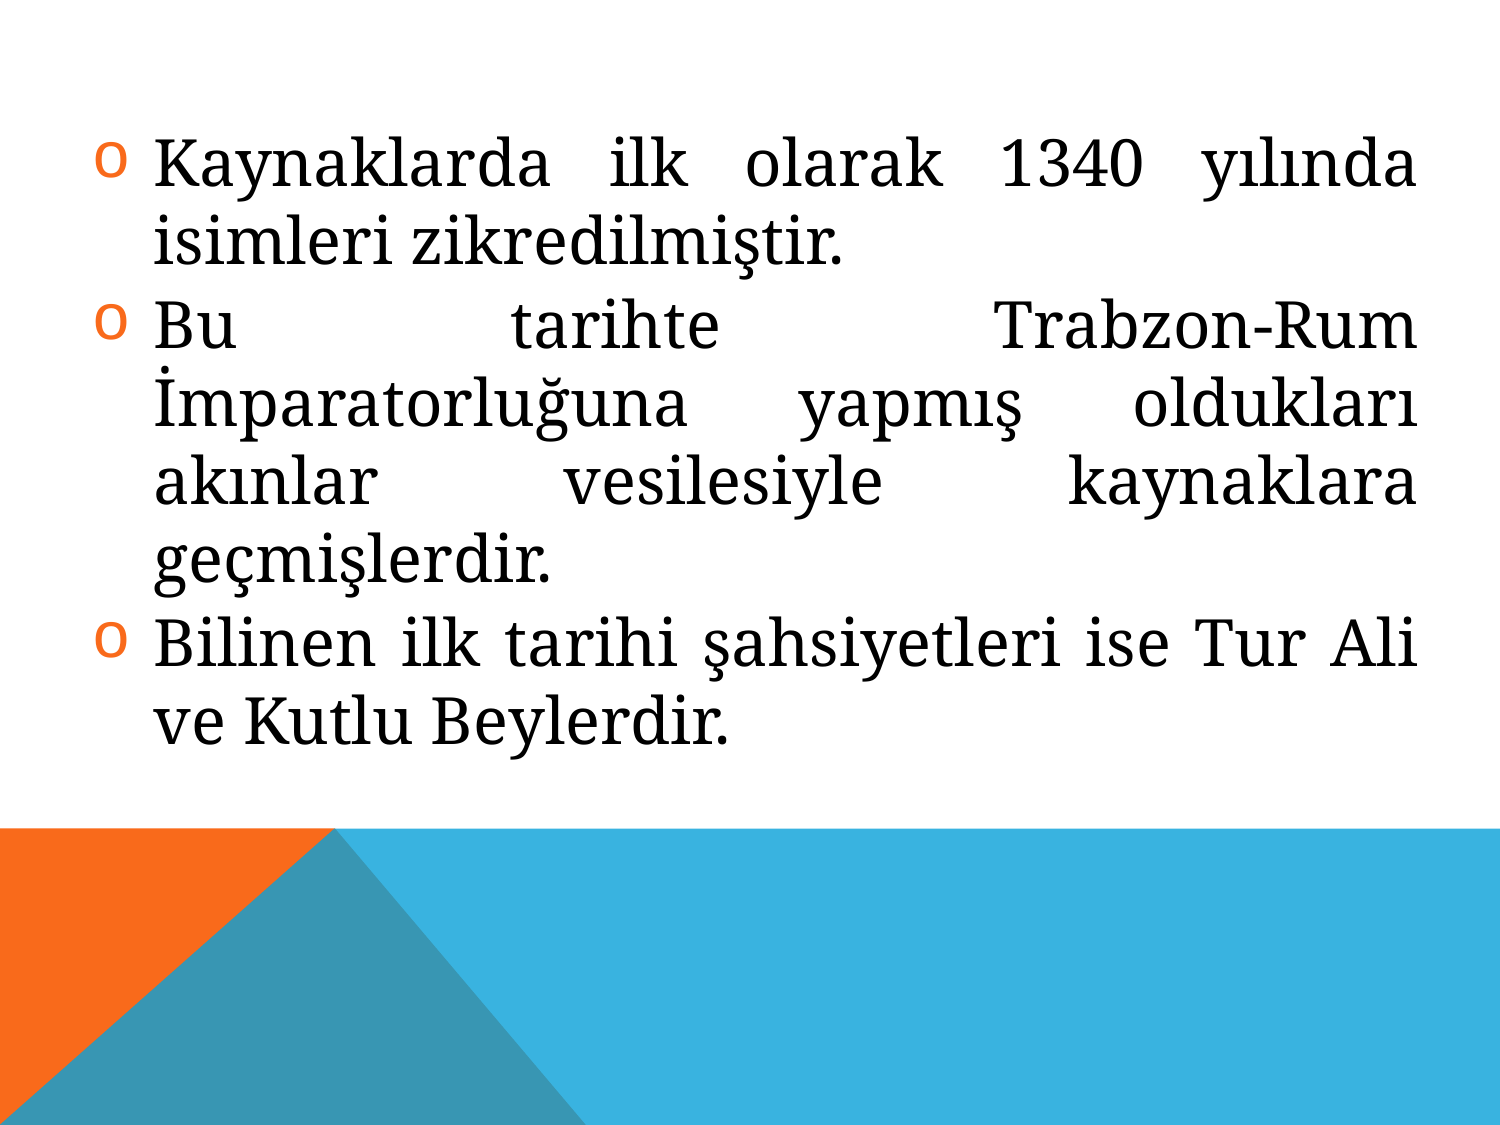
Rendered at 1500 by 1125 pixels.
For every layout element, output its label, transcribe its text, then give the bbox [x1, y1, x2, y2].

list Kaynaklarda ilk olarak 1340 yılında isimleri zikredilmiştir. Bu tarihte Trabzon-Rum İmparatorluğuna yapmış oldukları akınlar vesilesiyle kaynaklara geçmişlerdir. Bilinen ilk tarihi şahsiyetleri ise Tur Ali ve Kutlu Beylerdir. [76, 113, 1436, 768]
